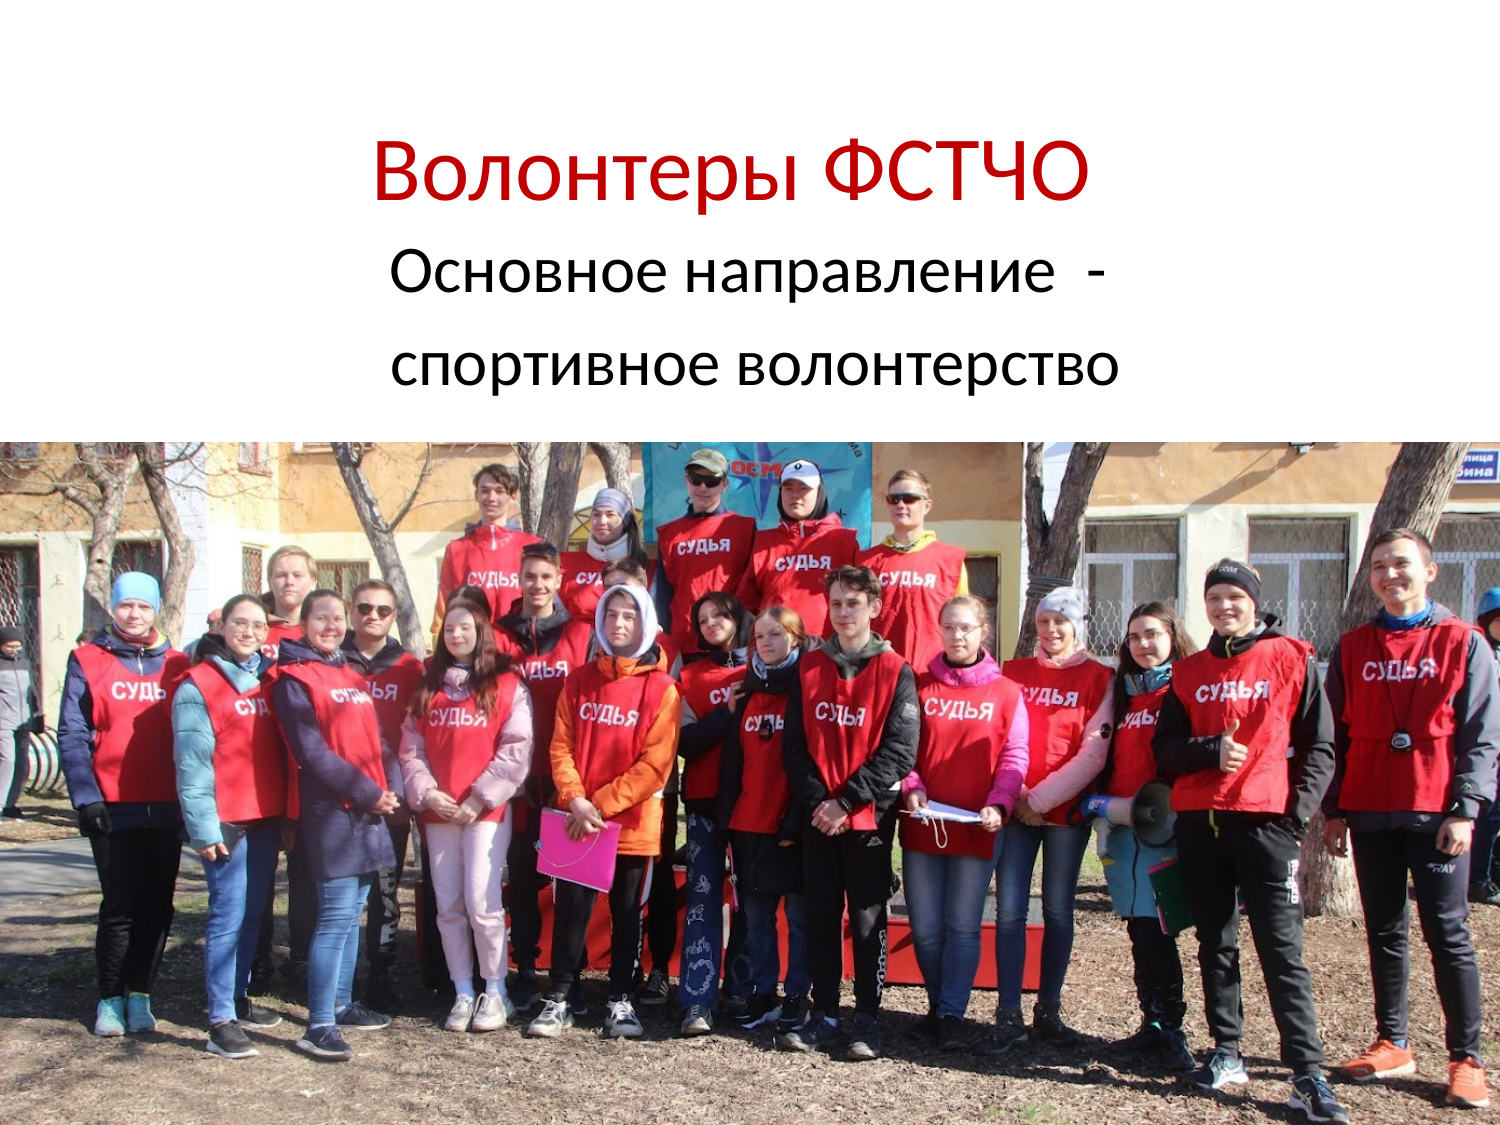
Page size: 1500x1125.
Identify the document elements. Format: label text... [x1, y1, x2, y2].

subtitle Основное направление - спортивное волонтерство [64, 217, 1447, 441]
title Волонтеры ФСТЧО [94, 42, 1370, 217]
picture [0, 442, 1500, 1125]
